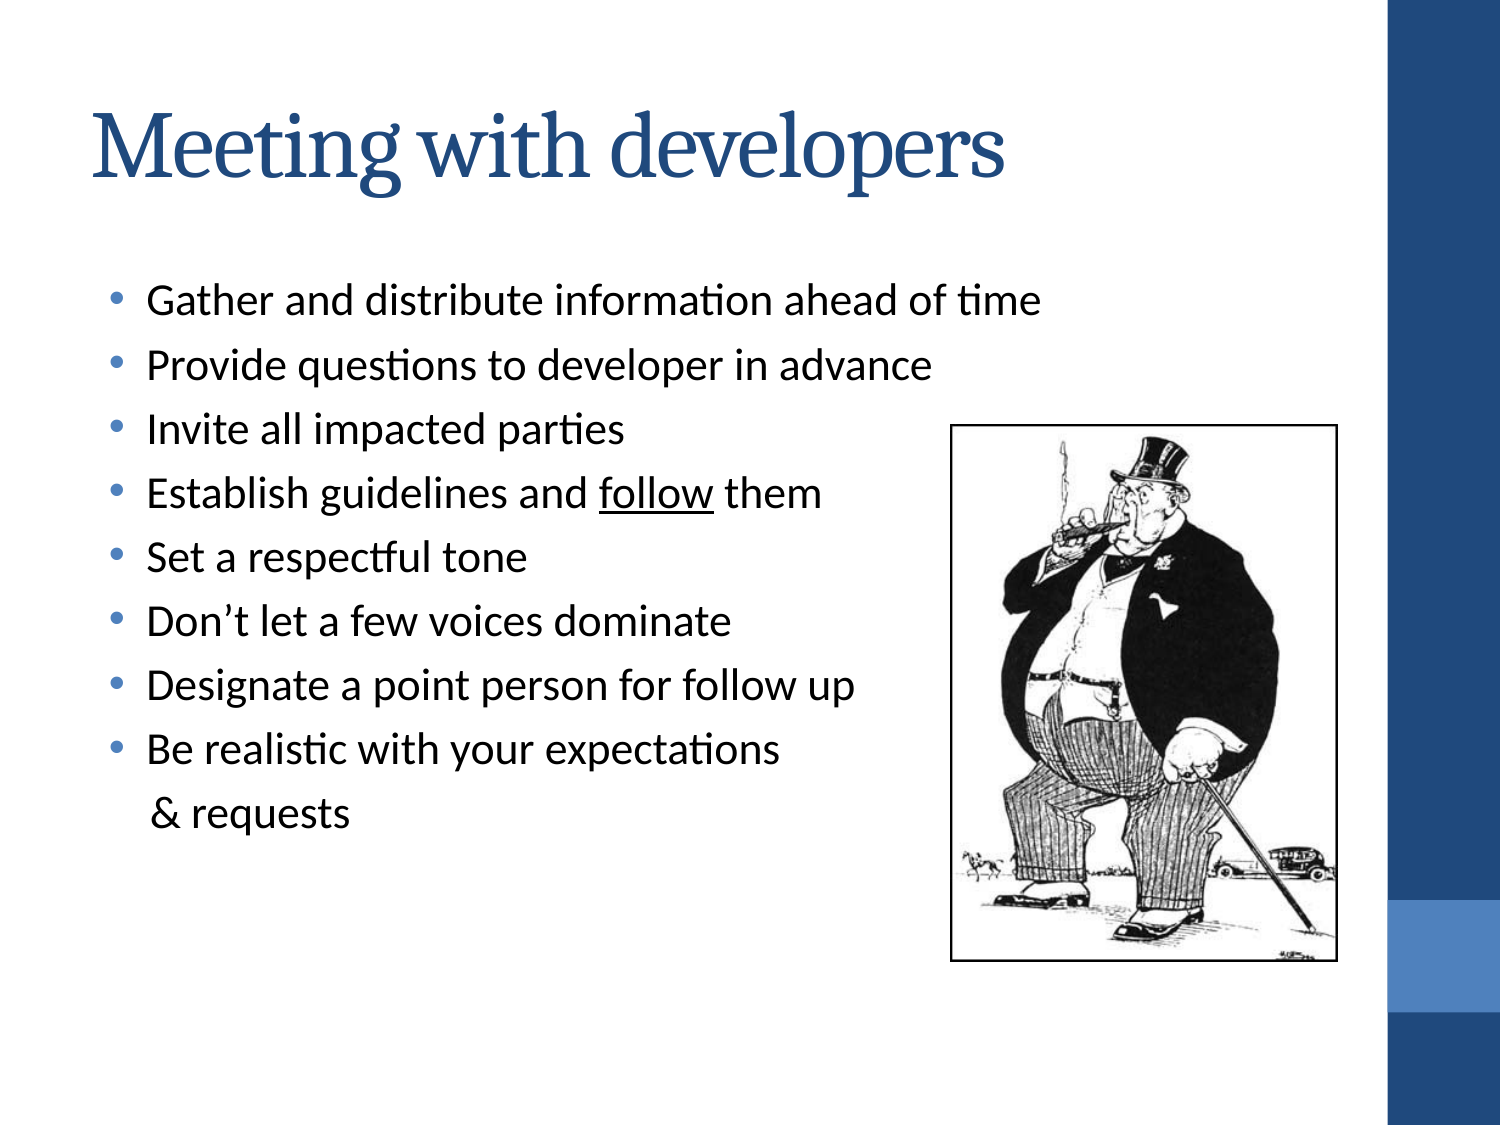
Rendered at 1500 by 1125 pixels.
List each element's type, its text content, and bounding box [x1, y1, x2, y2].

title Meeting with developers [75, 45, 1325, 233]
picture [949, 424, 1338, 963]
list Gather and distribute information ahead of time Provide questions to developer in advance Invite all impacted parties Establish guidelines and follow them Set a respectful tone Don’t let a few voices dominate Designate a point person for follow up Be realistic with your expectations & requests [75, 262, 1325, 1050]
